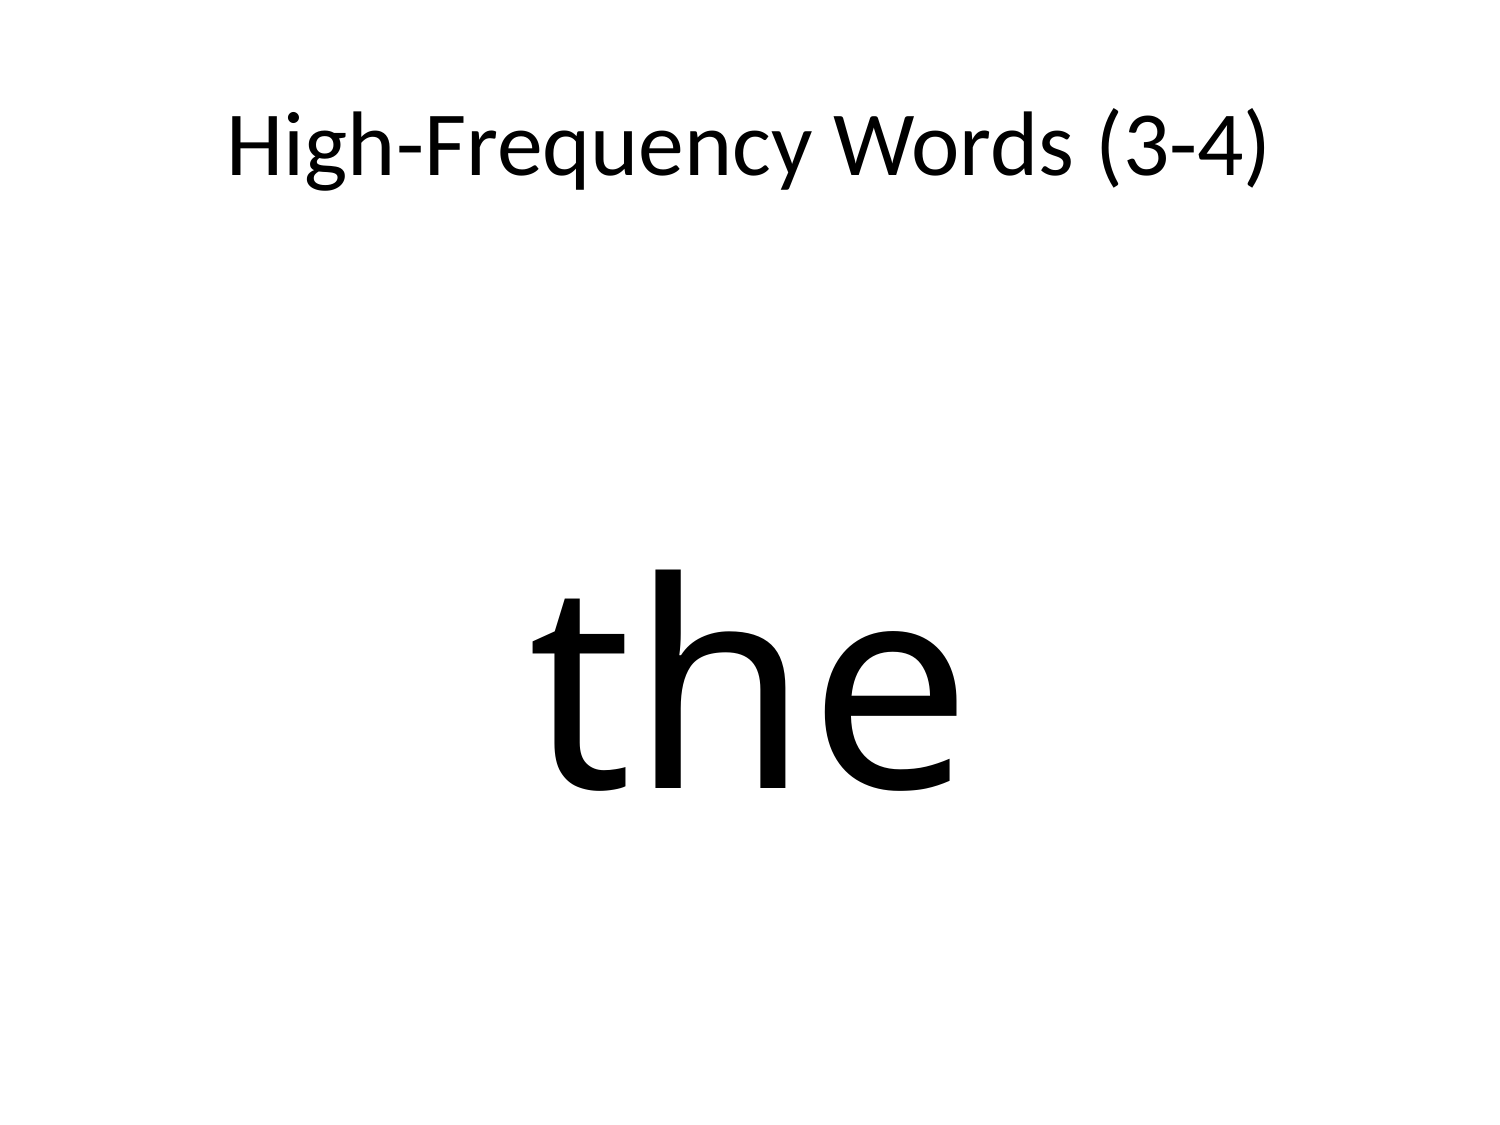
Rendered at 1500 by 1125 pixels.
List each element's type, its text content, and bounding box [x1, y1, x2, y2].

list the [75, 262, 1425, 1005]
title High-Frequency Words (3-4) [75, 45, 1425, 233]
